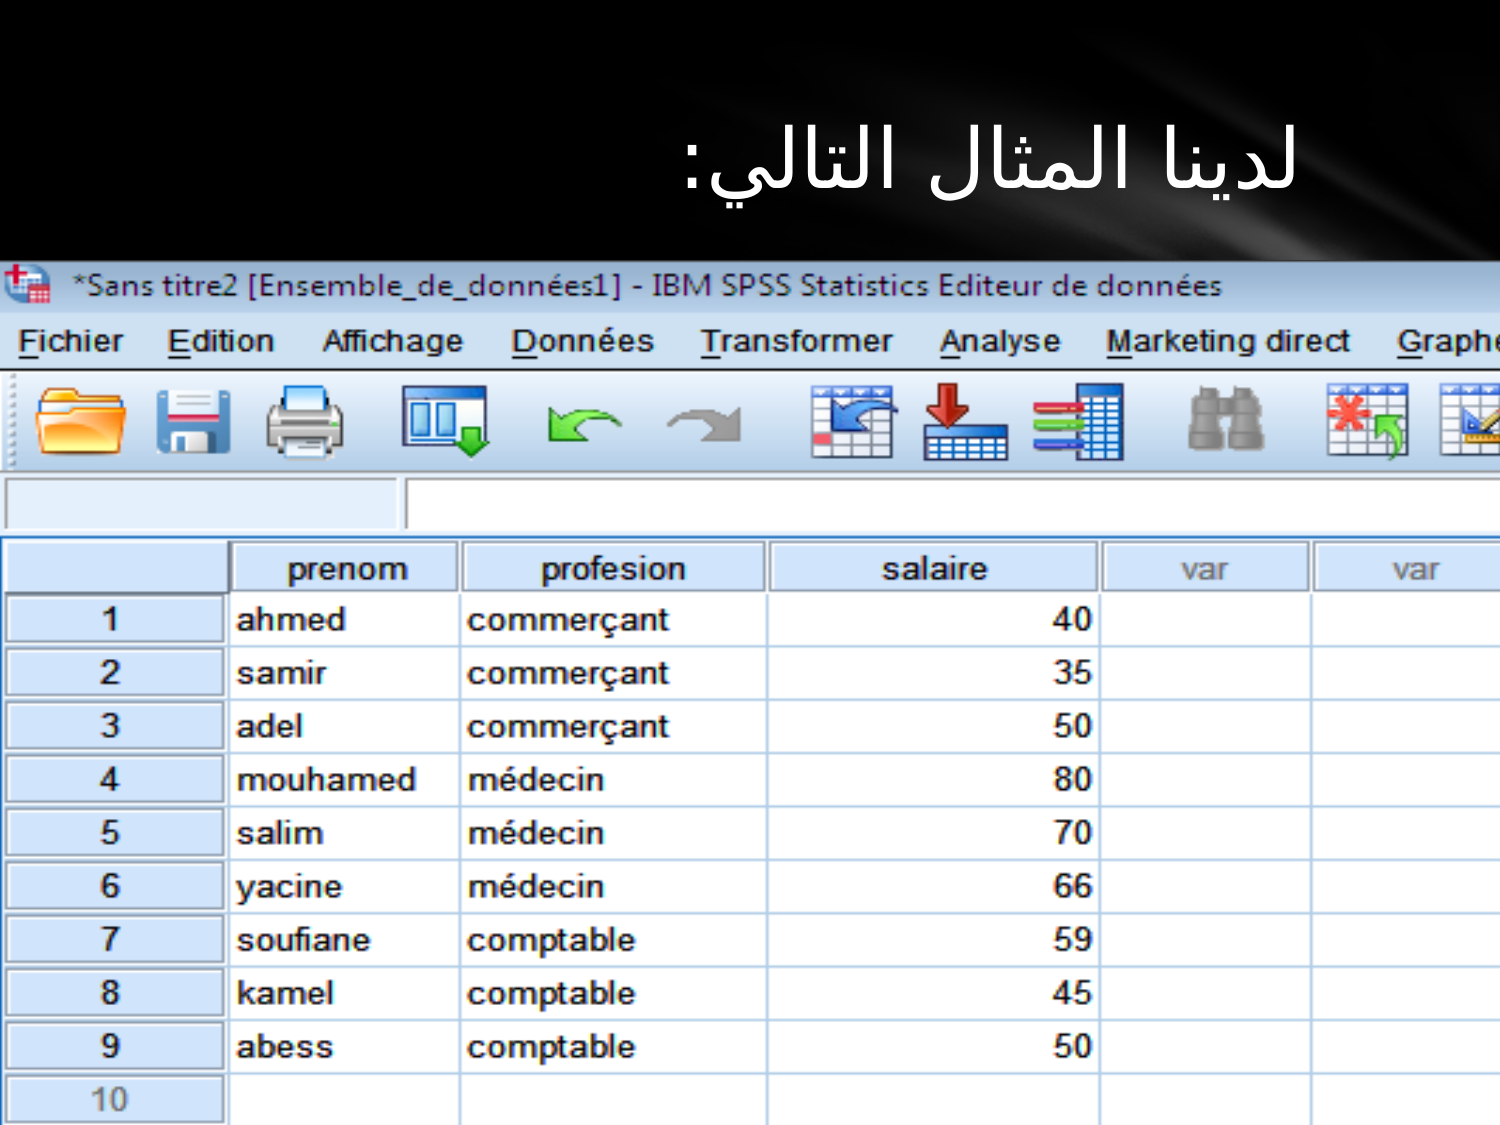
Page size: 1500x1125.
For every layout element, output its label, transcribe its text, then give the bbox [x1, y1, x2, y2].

title لدينا المثال التالي: [57, 37, 1318, 213]
picture [0, 245, 1500, 1125]
